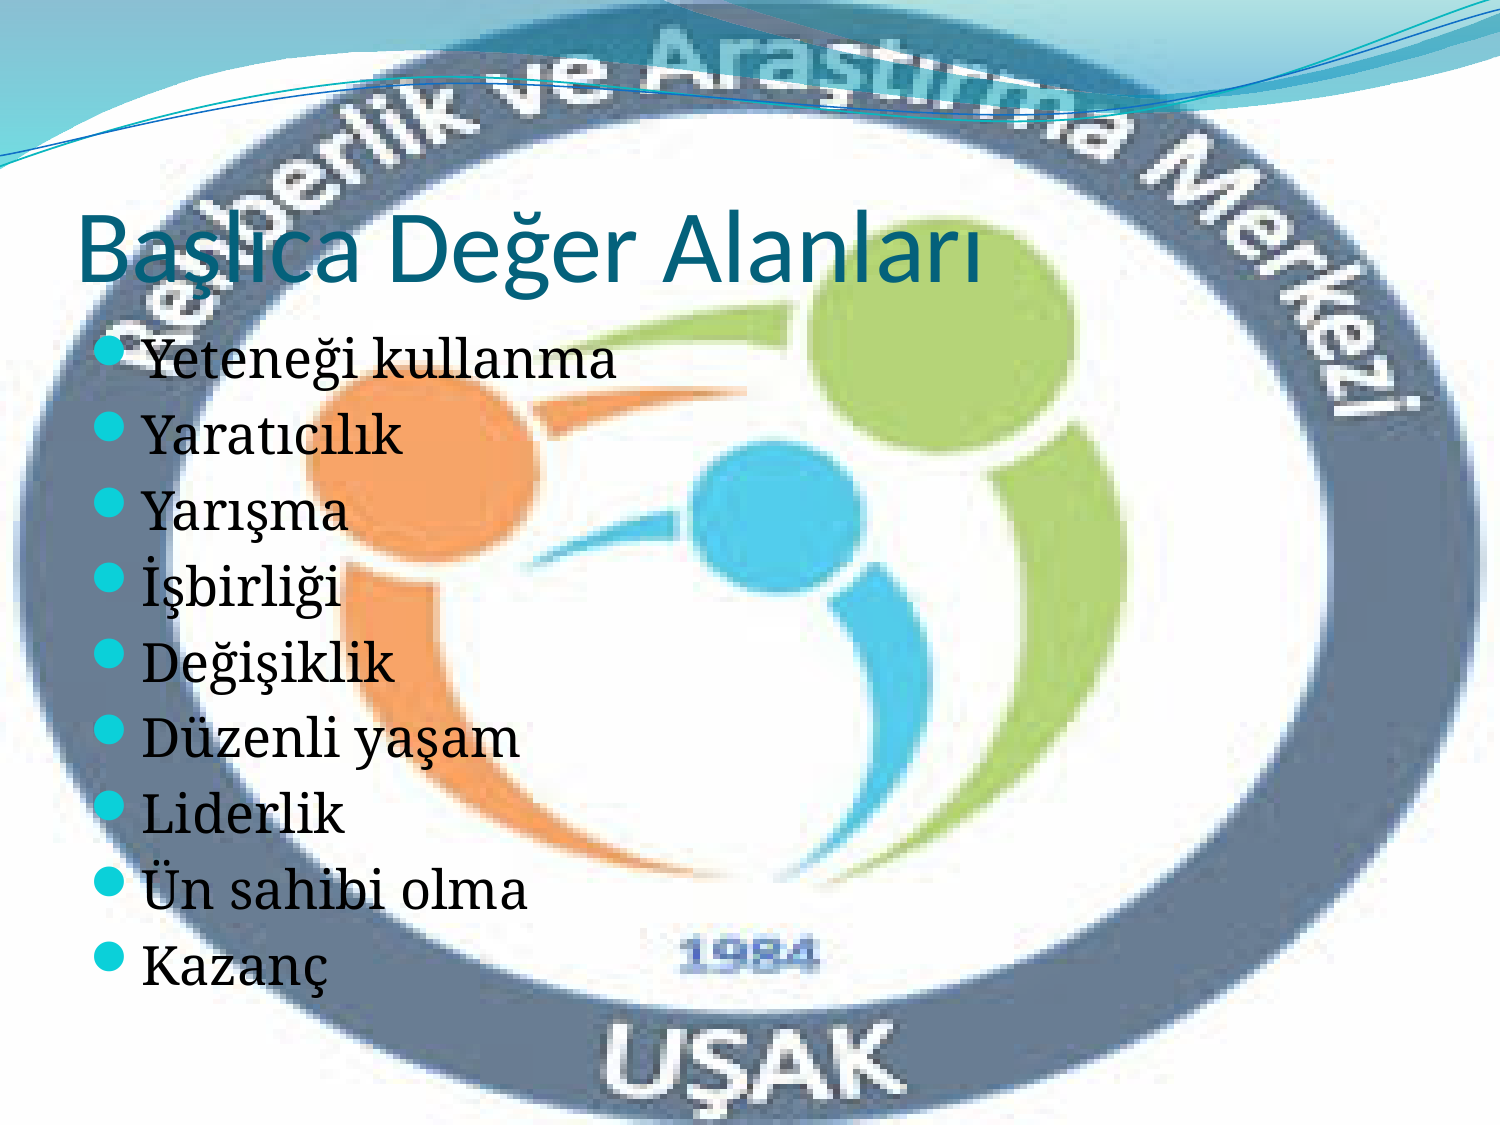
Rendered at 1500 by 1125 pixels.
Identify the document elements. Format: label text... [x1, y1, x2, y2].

list Yeteneği kullanma Yaratıcılık Yarışma İşbirliği Değişiklik Düzenli yaşam Liderlik Ün sahibi olma Kazanç [75, 317, 1425, 1038]
title Başlıca Değer Alanları [75, 115, 1425, 303]
